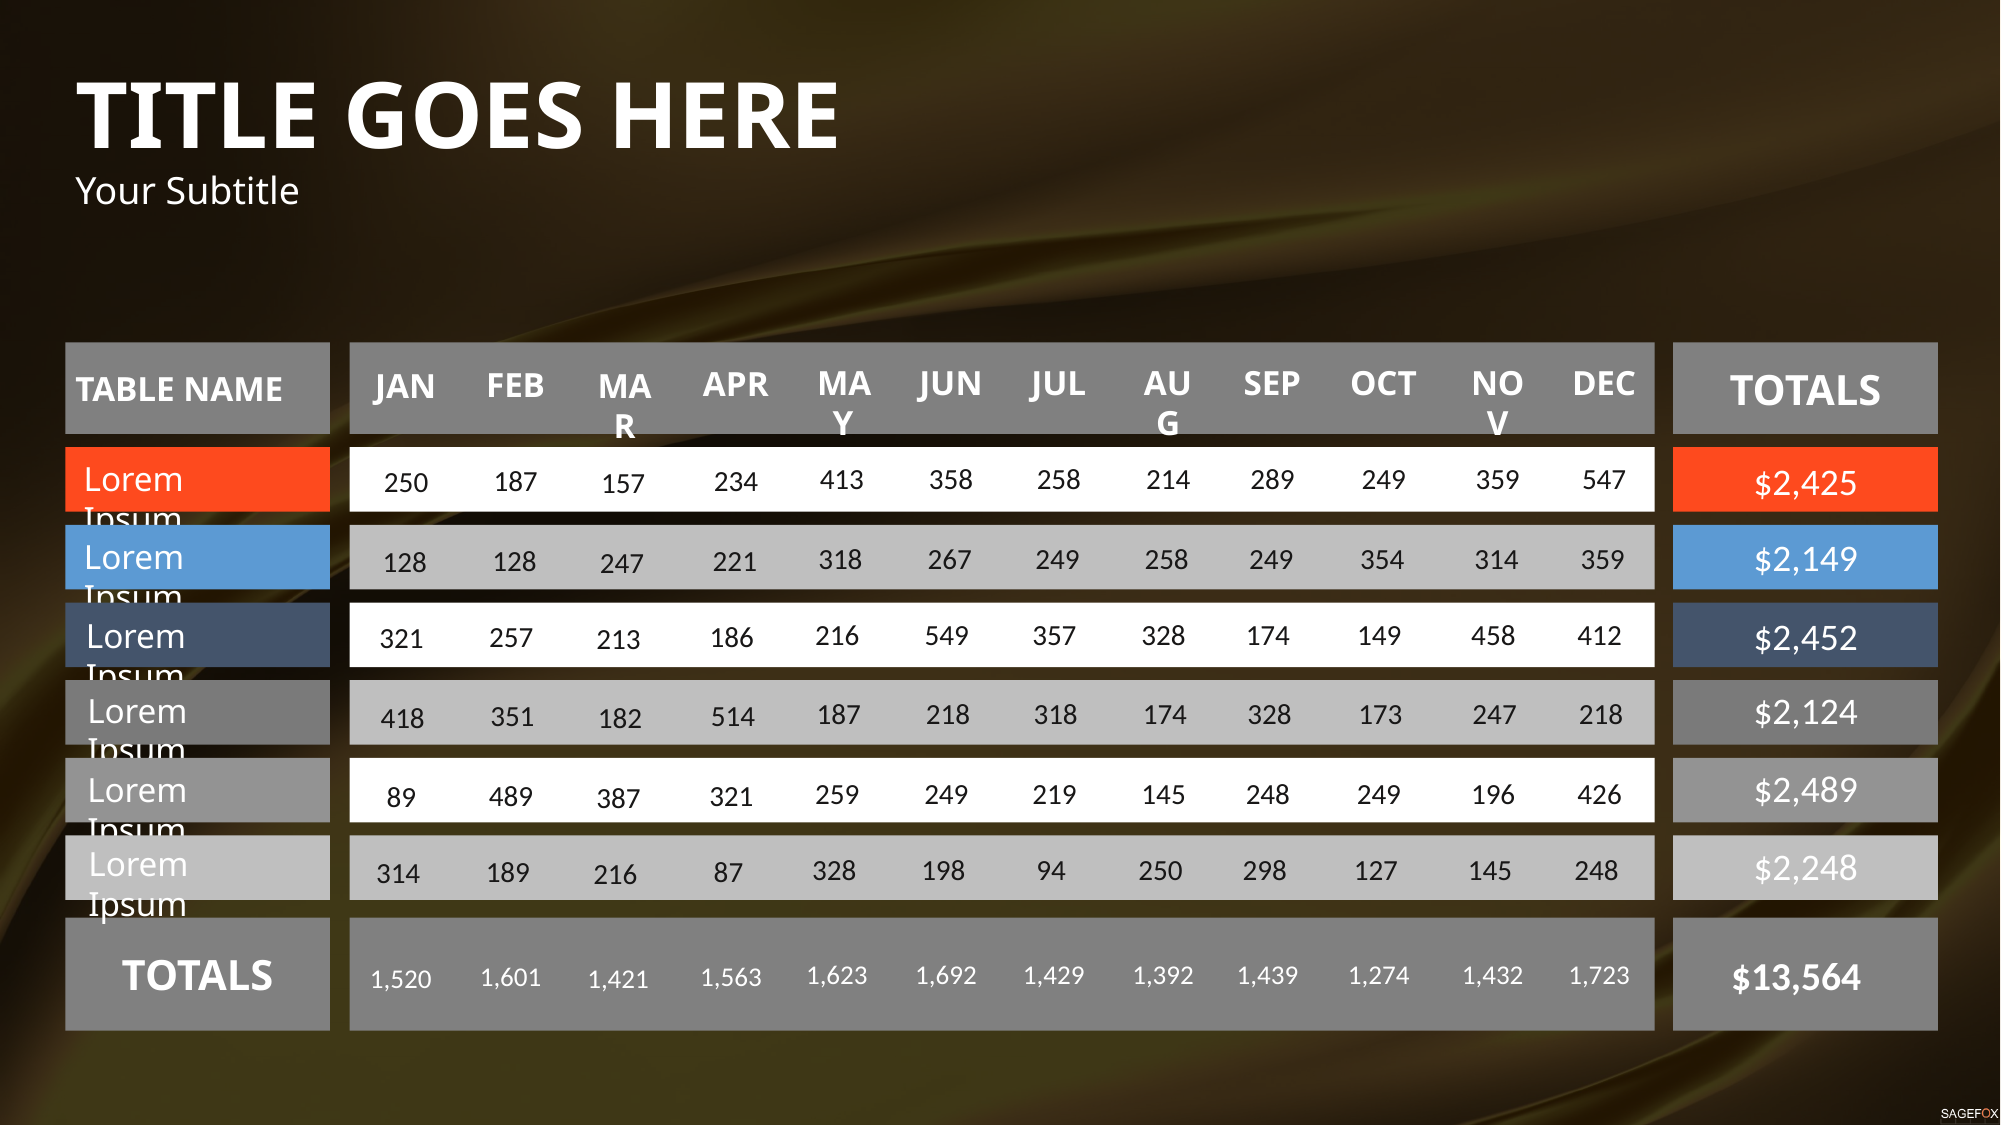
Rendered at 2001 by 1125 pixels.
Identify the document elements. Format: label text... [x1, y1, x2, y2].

text_box 249 [1334, 453, 1433, 503]
text_box 221 [685, 534, 784, 585]
text_box [1672, 917, 1939, 1032]
text_box [349, 679, 1656, 746]
text_box 359 [1449, 453, 1547, 503]
text_box 321 [352, 611, 451, 662]
text_box 189 [459, 845, 557, 896]
text_box 359 [1554, 532, 1652, 583]
text_box 218 [899, 688, 997, 738]
text_box 298 [1216, 843, 1314, 894]
text_box 157 [574, 456, 672, 507]
text_box 186 [682, 610, 781, 661]
text_box $2,452 [1721, 605, 1890, 666]
text_box [349, 602, 1656, 668]
picture [0, 0, 2001, 1125]
text_box 182 [571, 692, 669, 742]
text_box 1,429 [997, 950, 1107, 998]
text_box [65, 602, 330, 668]
text_box $2,425 [1721, 450, 1890, 511]
text_box MAR [574, 358, 675, 453]
text_box 314 [1447, 532, 1546, 583]
text_box 249 [897, 767, 996, 818]
text_box 247 [1445, 688, 1544, 738]
text_box $13,564 [1712, 943, 1880, 1006]
text_box JUN [902, 354, 1000, 410]
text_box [65, 757, 330, 823]
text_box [65, 447, 330, 512]
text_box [65, 835, 330, 900]
text_box 1,439 [1211, 950, 1322, 998]
text_box 314 [349, 847, 447, 897]
text_box 234 [687, 454, 785, 505]
text_box 387 [569, 771, 668, 822]
text_box 489 [462, 770, 560, 820]
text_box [59, 342, 330, 435]
text_box 258 [1010, 453, 1108, 503]
text_box 549 [897, 608, 996, 659]
text_box 173 [1331, 688, 1430, 738]
text_box 1,723 [1543, 950, 1656, 998]
text_box [1672, 602, 1939, 668]
text_box 94 [1002, 843, 1100, 894]
text_box $2,248 [1721, 835, 1890, 896]
text_box 187 [467, 455, 565, 505]
text_box 249 [1330, 767, 1428, 818]
text_box 1,601 [454, 952, 567, 1000]
text_box 1,421 [562, 954, 675, 1002]
text_box [349, 917, 1656, 1032]
text_box 257 [462, 610, 560, 661]
text_box [1672, 446, 1939, 513]
text_box [349, 446, 1656, 513]
text_box 1,623 [780, 950, 890, 998]
text_box 174 [1116, 688, 1214, 738]
text_box 248 [1547, 843, 1646, 894]
text_box 318 [1007, 688, 1105, 738]
text_box TOTALS [1712, 356, 1899, 421]
text_box [349, 834, 1656, 901]
text_box 412 [1550, 608, 1649, 659]
text_box 1,520 [345, 953, 457, 1001]
text_box SEP [1223, 354, 1322, 410]
text_box $2,489 [1721, 757, 1890, 818]
text_box TITLE GOES HERE Your Subtitle [60, 49, 1036, 220]
text_box 328 [785, 843, 883, 894]
text_box 247 [573, 536, 671, 587]
text_box JUL [1010, 354, 1108, 410]
text_box [349, 524, 1656, 590]
text_box 128 [465, 534, 564, 585]
text_box 196 [1444, 767, 1542, 818]
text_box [65, 524, 330, 590]
text_box 89 [352, 771, 451, 821]
text_box 216 [566, 847, 665, 898]
text_box APR [687, 356, 785, 411]
text_box 198 [894, 843, 993, 894]
text_box FEB [466, 356, 565, 412]
text_box 1,274 [1322, 950, 1435, 998]
text_box AUG [1119, 354, 1217, 449]
text_box 328 [1220, 688, 1319, 738]
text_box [65, 917, 330, 1031]
text_box 174 [1219, 608, 1317, 659]
text_box 514 [684, 690, 782, 740]
text_box $2,124 [1721, 679, 1890, 740]
text_box 351 [463, 690, 562, 740]
text_box 250 [357, 456, 455, 507]
text_box 1,432 [1436, 950, 1543, 998]
text_box [349, 341, 1656, 435]
text_box 354 [1333, 532, 1431, 583]
text_box 216 [788, 608, 887, 659]
text_box $2,149 [1721, 526, 1890, 587]
text_box 358 [902, 453, 1000, 503]
text_box 547 [1555, 453, 1653, 503]
text_box 219 [1005, 767, 1104, 818]
text_box 413 [793, 453, 891, 503]
text_box 87 [679, 845, 778, 896]
text_box [1672, 679, 1939, 746]
text_box 128 [355, 536, 454, 586]
text_box NOV [1448, 354, 1547, 449]
text_box 289 [1223, 453, 1322, 503]
text_box 248 [1219, 767, 1317, 818]
text_box 145 [1441, 843, 1539, 894]
text_box 249 [1222, 532, 1320, 583]
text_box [65, 680, 330, 745]
text_box [1672, 757, 1939, 823]
text_box [1672, 341, 1939, 435]
text_box 318 [791, 532, 890, 583]
text_box 458 [1444, 608, 1542, 659]
text_box JAN [357, 357, 455, 413]
text_box 259 [788, 767, 886, 818]
text_box 418 [354, 691, 452, 742]
text_box 426 [1550, 767, 1649, 818]
text_box 149 [1330, 608, 1428, 659]
text_box OCT [1334, 354, 1433, 410]
text_box 187 [789, 688, 888, 738]
text_box 258 [1118, 532, 1216, 583]
text_box 357 [1005, 608, 1104, 659]
text_box 127 [1327, 843, 1425, 894]
text_box 250 [1111, 843, 1210, 894]
text_box [349, 757, 1656, 823]
text_box 1,392 [1107, 950, 1211, 998]
text_box MAY [792, 354, 894, 449]
text_box DEC [1555, 354, 1653, 410]
text_box 145 [1114, 767, 1213, 818]
text_box 214 [1119, 453, 1217, 503]
text_box 328 [1114, 608, 1213, 659]
text_box 213 [569, 612, 668, 663]
text_box 321 [682, 769, 781, 820]
text_box 249 [1008, 532, 1107, 583]
text_box 1,692 [890, 950, 997, 998]
text_box 267 [901, 532, 999, 583]
text_box 218 [1552, 688, 1650, 738]
text_box [1672, 834, 1939, 901]
text_box 1,563 [675, 952, 787, 1000]
text_box [1672, 524, 1939, 590]
